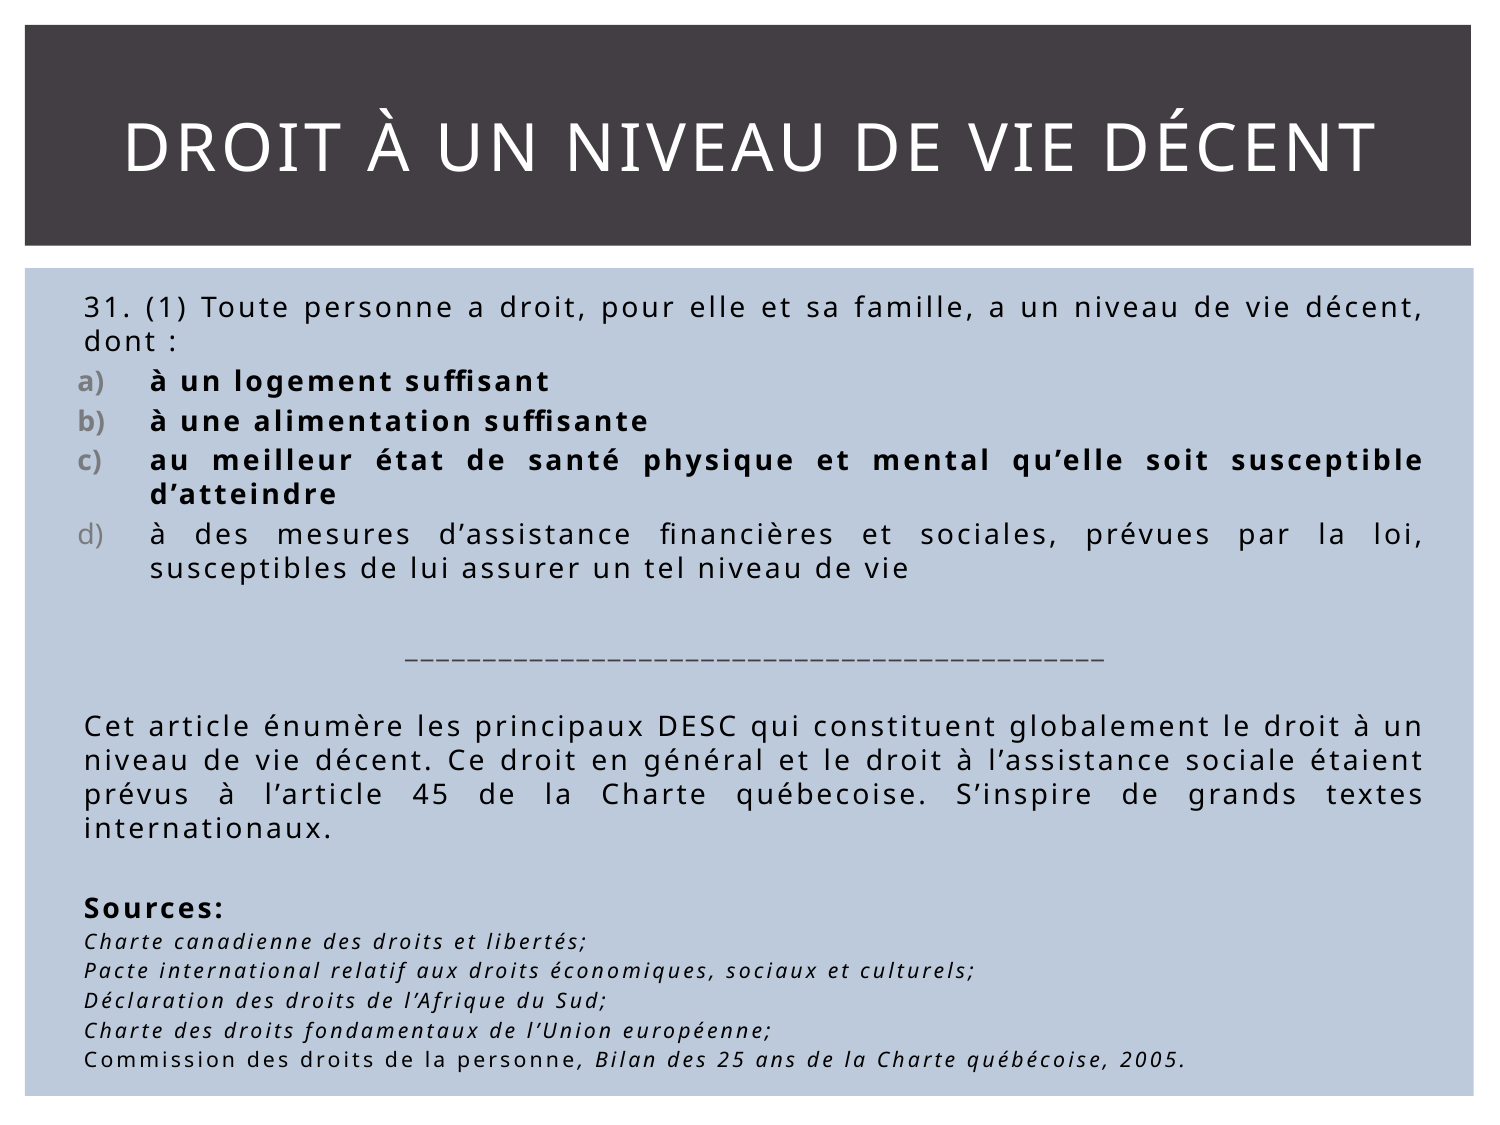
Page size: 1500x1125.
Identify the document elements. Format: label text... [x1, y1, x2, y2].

title Droit à un niveau de vie décent [62, 58, 1438, 232]
list 31. (1) Toute personne a droit, pour elle et sa famille, a un niveau de vie décent, dont : à un logement suffisant à une alimentation suffisante au meilleur état de santé physique et mental qu’elle soit susceptible d’atteindre à des mesures d’assistance financières et sociales, prévues par la loi, susceptibles de lui assurer un tel niveau de vie _____________________________________________ Cet article énumère les principaux DESC qui constituent globalement le droit à un niveau de vie décent. Ce droit en général et le droit à l’assistance sociale étaient prévus à l’article 45 de la Charte québecoise. S’inspire de grands textes internationaux. Sources: Charte canadienne des droits et libertés; Pacte international relatif aux droits économiques, sociaux et culturels; Déclaration des droits de l’Afrique du Sud; Charte des droits fondamentaux de l’Union européenne; Commission des droits de la personne, Bilan des 25 ans de la Charte québécoise, 2005. [62, 281, 1442, 1083]
